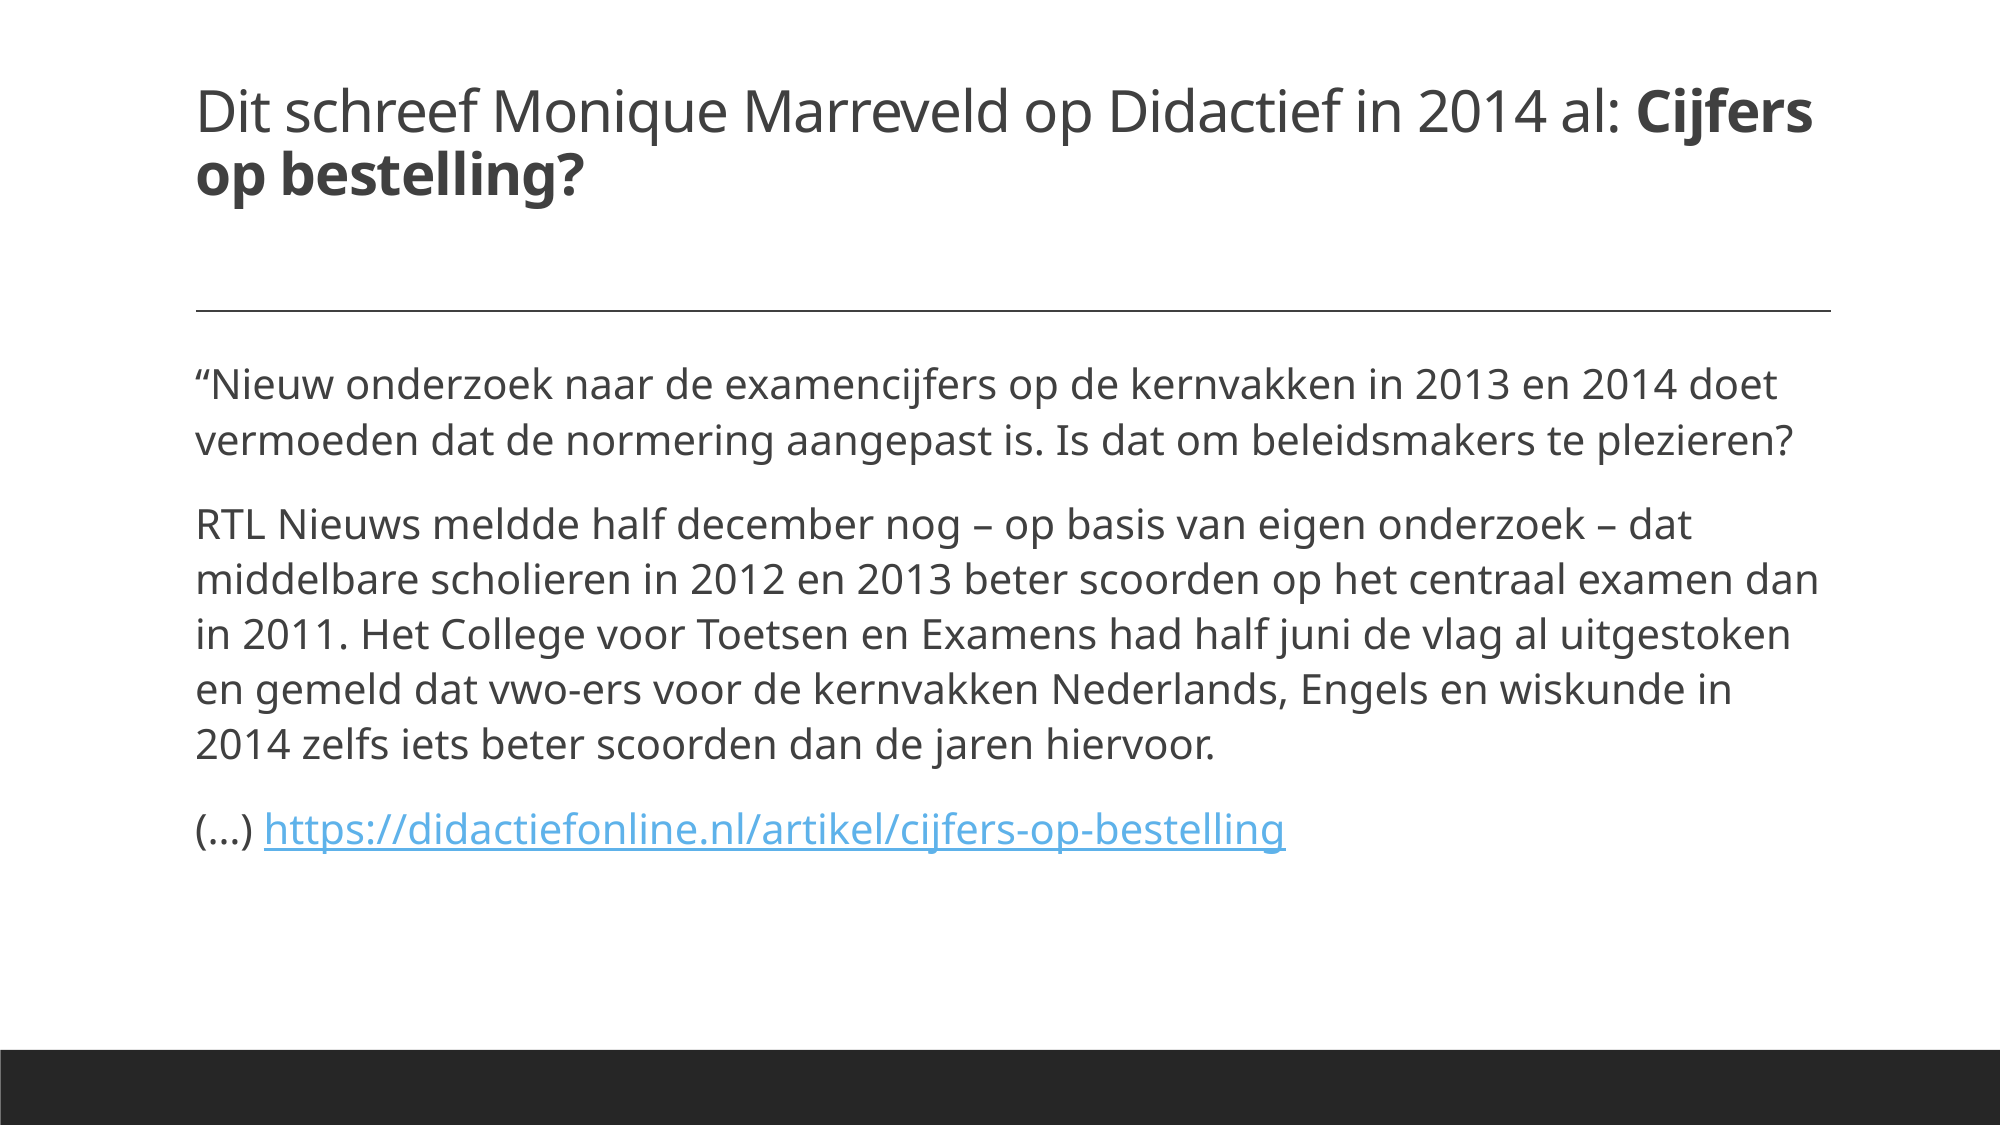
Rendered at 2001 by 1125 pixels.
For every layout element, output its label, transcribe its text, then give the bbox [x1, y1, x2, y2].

list “Nieuw onderzoek naar de examencijfers op de kernvakken in 2013 en 2014 doet vermoeden dat de normering aangepast is. Is dat om beleidsmakers te plezieren? RTL Nieuws meldde half december nog – op basis van eigen onderzoek – dat middelbare scholieren in 2012 en 2013 beter scoorden op het centraal examen dan in 2011. Het College voor Toetsen en Examens had half juni de vlag al uitgestoken en gemeld dat vwo-ers voor de kernvakken Nederlands, Engels en wiskunde in 2014 zelfs iets beter scoorden dan de jaren hiervoor. (…) https://didactiefonline.nl/artikel/cijfers-op-bestelling [180, 345, 1830, 963]
title Dit schreef Monique Marreveld op Didactief in 2014 al: Cijfers op bestelling? [180, 47, 1830, 285]
